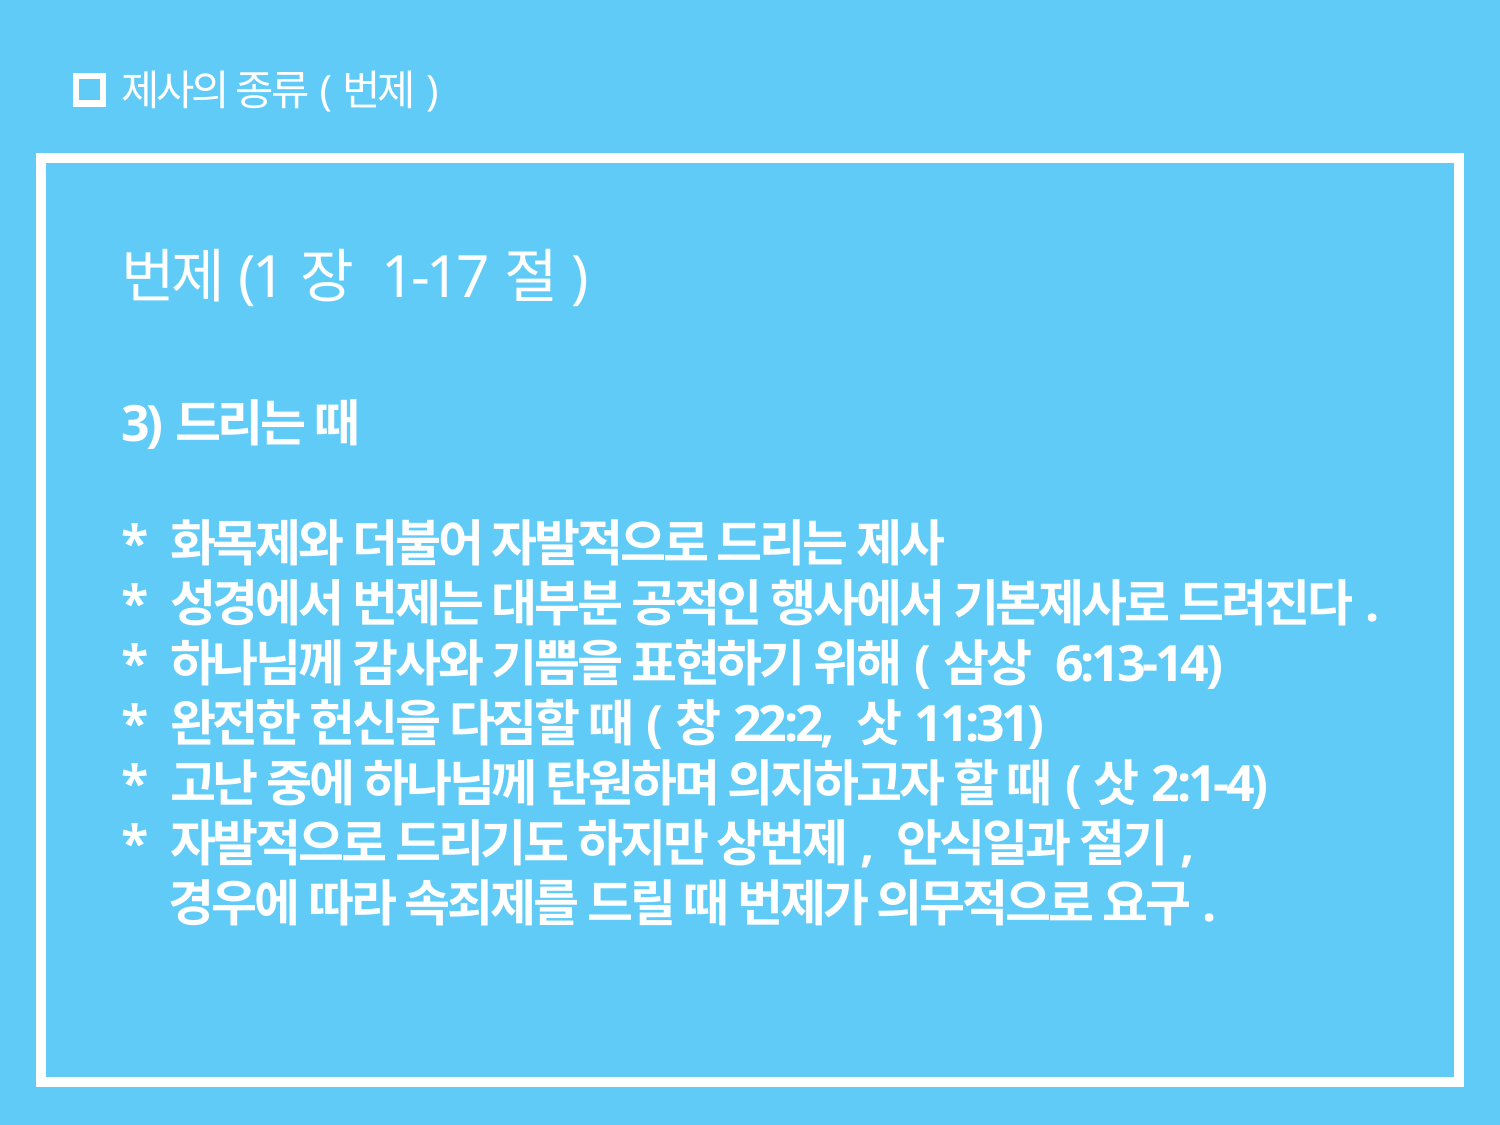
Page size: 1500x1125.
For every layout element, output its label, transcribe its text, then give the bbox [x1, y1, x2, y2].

text_box [40, 157, 1460, 1083]
text_box 3)드리는 때 * 화목제와 더불어 자발적으로 드리는 제사 * 성경에서 번제는 대부분 공적인 행사에서 기본제사로 드려진다. * 하나님께 감사와 기쁨을 표현하기 위해(삼상 6:13-14) * 완전한 헌신을 다짐할 때(창22:2, 삿11:31) * 고난 중에 하나님께 탄원하며 의지하고자 할 때(삿2:1-4) * 자발적으로 드리기도 하지만 상번제, 안식일과 절기, 경우에 따라 속죄제를 드릴 때 번제가 의무적으로 요구. [106, 384, 1394, 940]
title 제사의 종류(번제) [106, 62, 1394, 174]
text_box 번제(1장 1-17절) [106, 231, 1394, 316]
